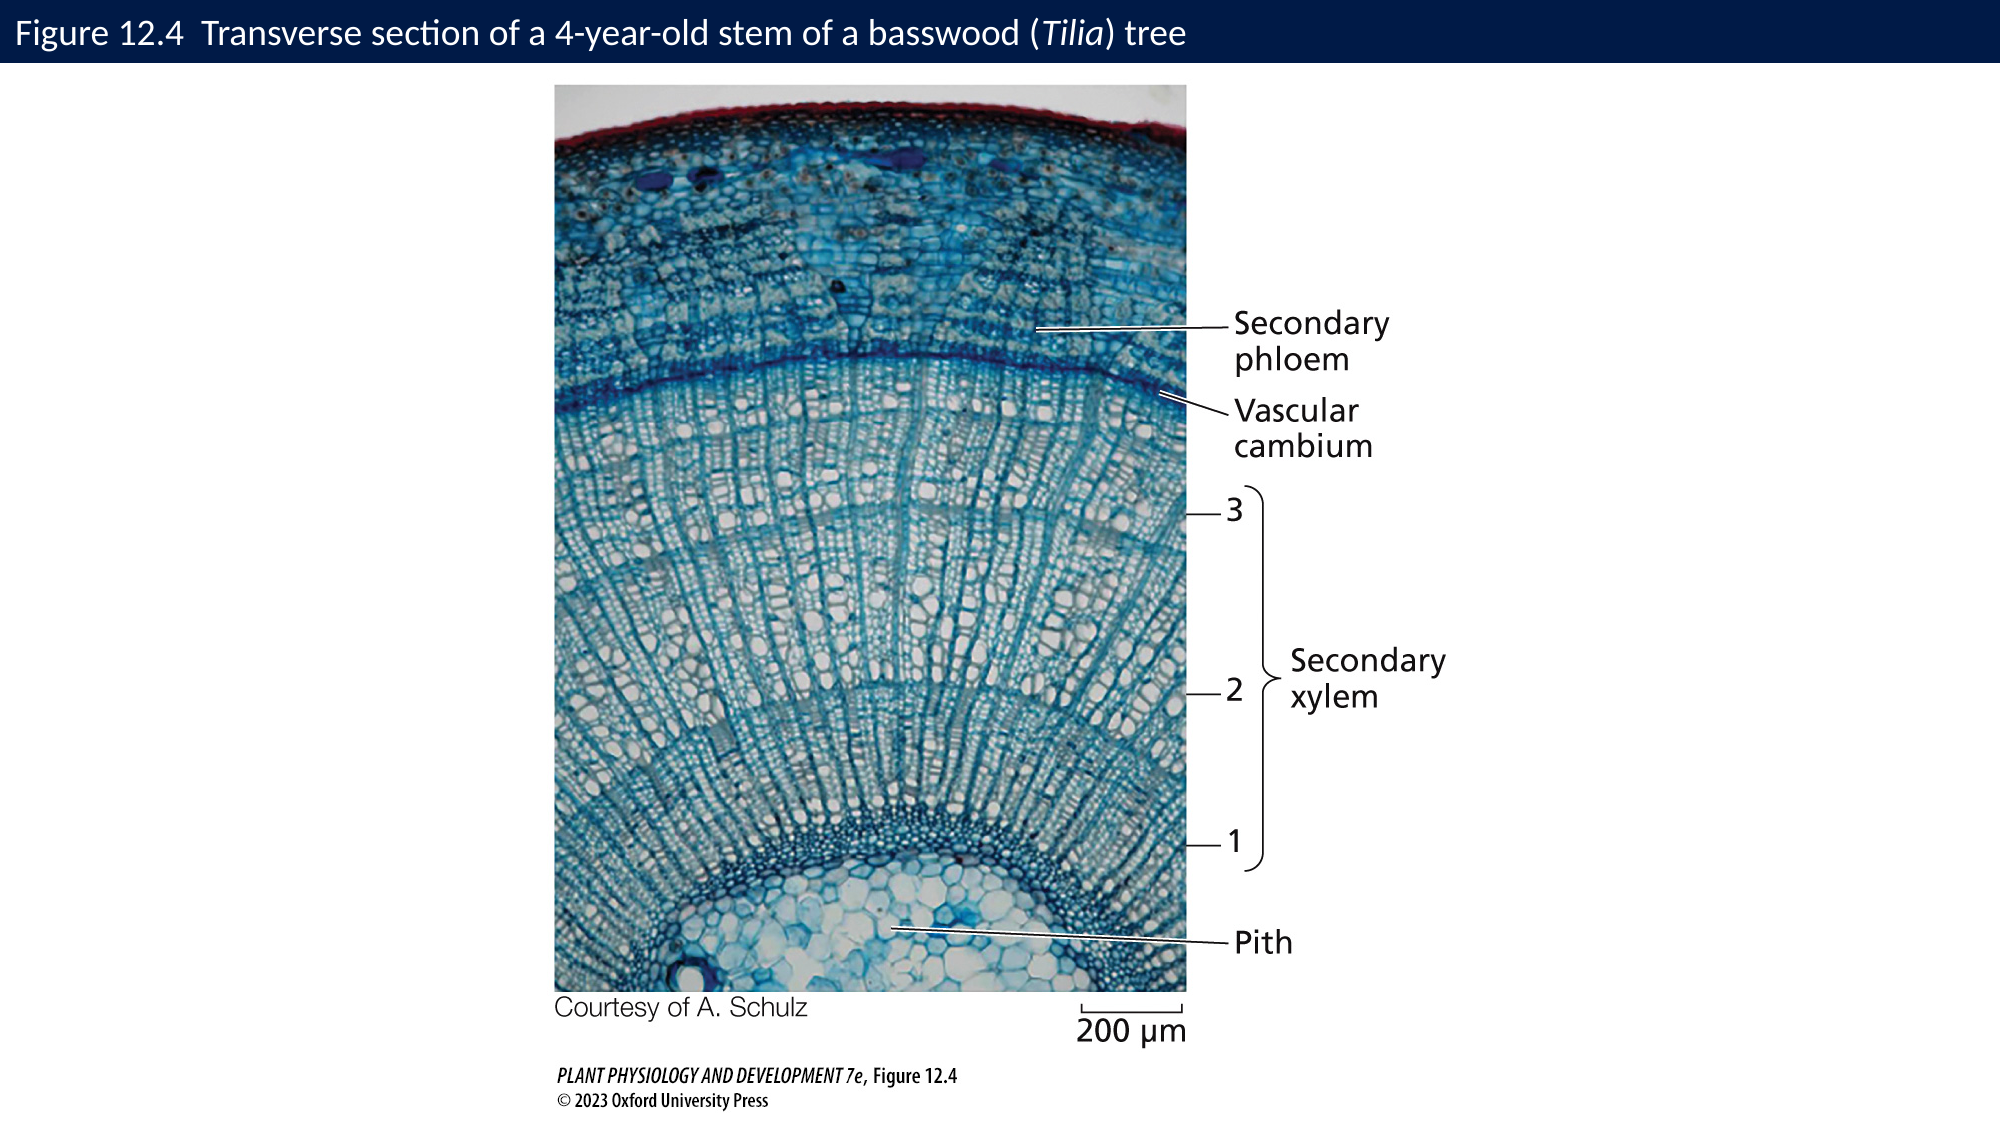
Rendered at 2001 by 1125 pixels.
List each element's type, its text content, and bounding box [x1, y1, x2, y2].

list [547, 78, 1453, 1113]
title Figure 12.4 Transverse section of a 4-year-old stem of a basswood (Tilia) tree [0, 0, 2000, 63]
